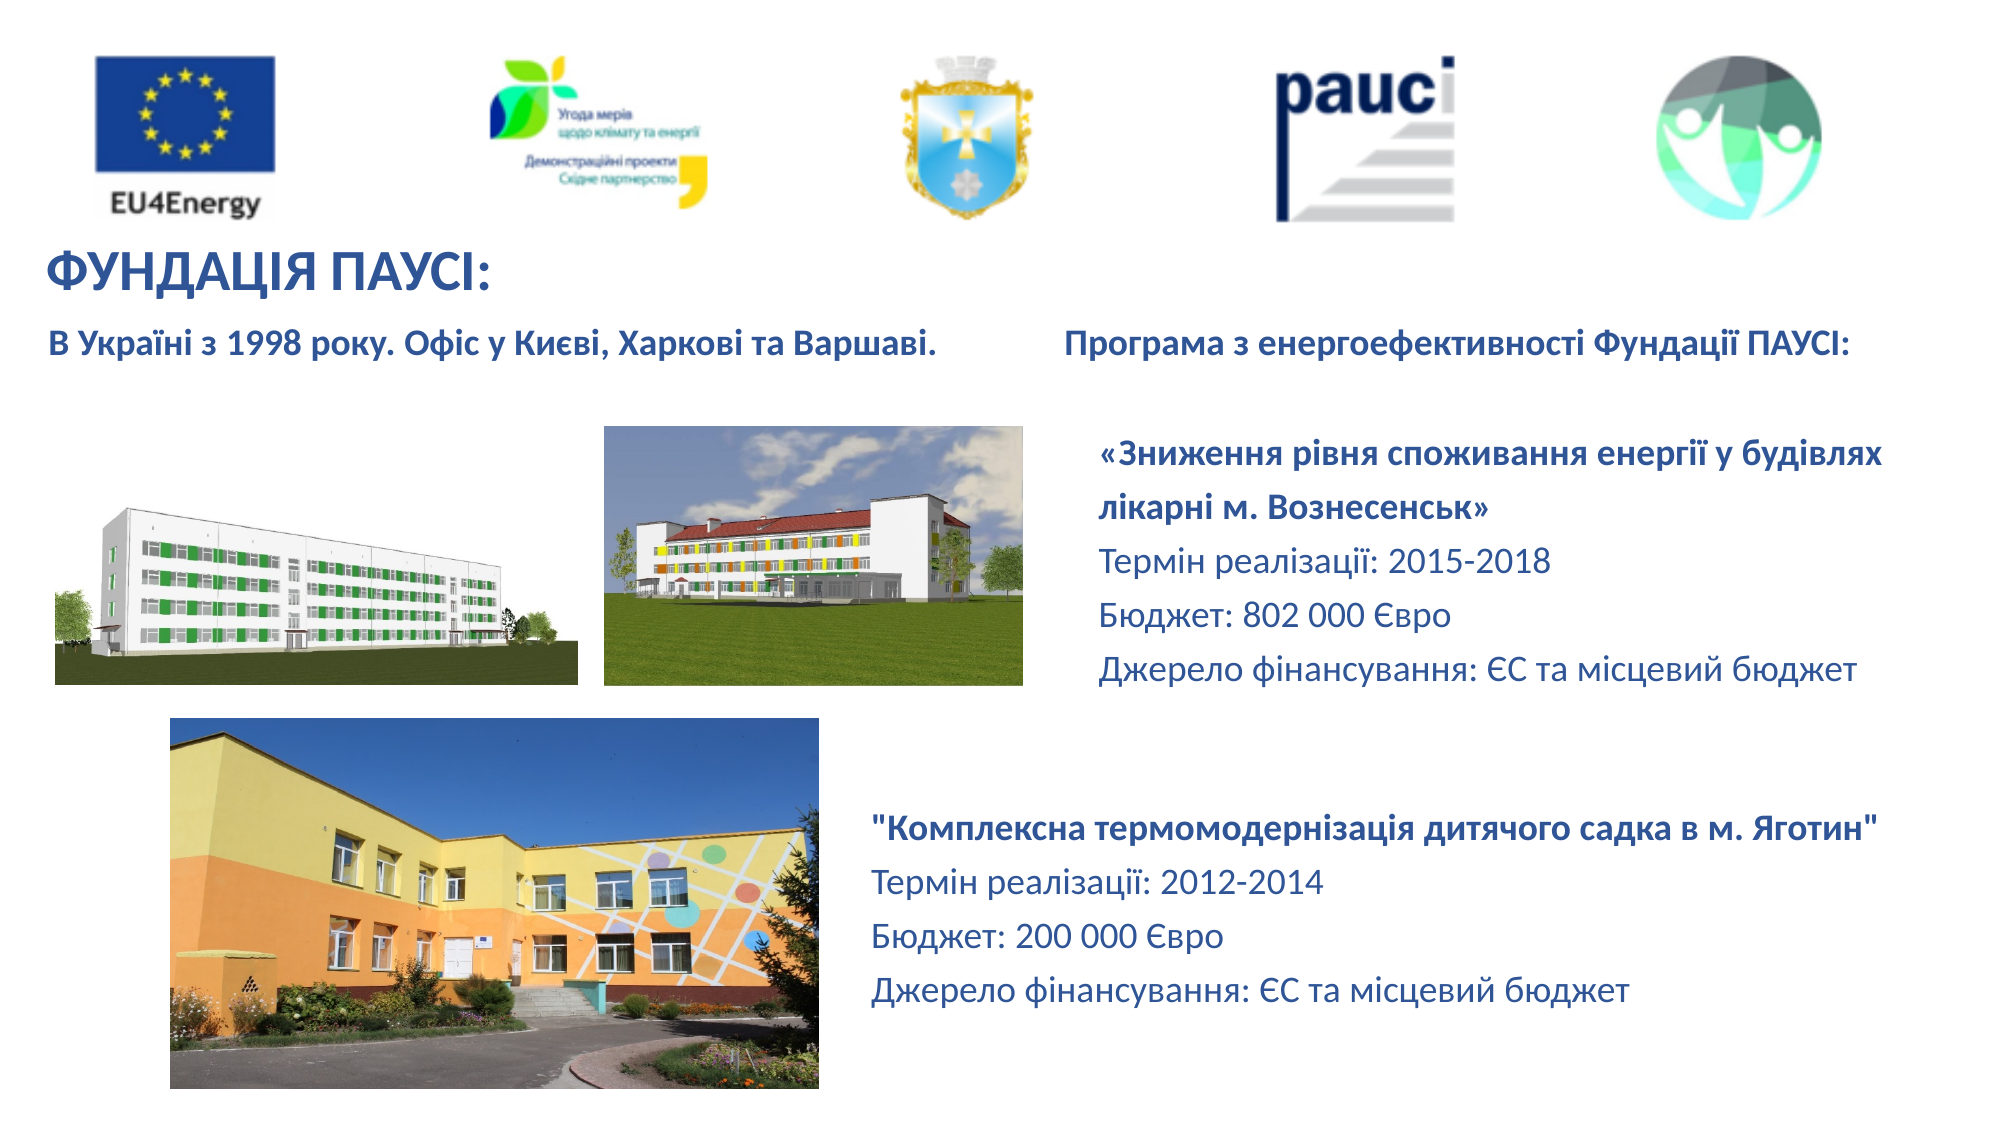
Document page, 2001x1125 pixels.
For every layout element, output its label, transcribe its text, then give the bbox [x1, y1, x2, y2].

picture [0, 37, 1935, 240]
picture [170, 718, 819, 1089]
picture [604, 426, 1023, 686]
text_box «Зниження рівня споживання енергії у будівлях лікарні м. Вознесенськ» Термін реалізації: 2015-2018 Бюджет: 802 000 Євро Джерело фінансування: ЄС та місцевий бюджет [1083, 411, 1900, 697]
picture [55, 417, 578, 685]
text_box В Україні з 1998 року. Офіс у Києві, Харкові та Варшаві. Програма з енергоефективності Фундації ПАУСІ: [33, 310, 1868, 371]
text_box "Комплексна термомодернізація дитячого садка в м. Яготин" Термін реалізації: 2012-2014 Бюджет: 200 000 Євро Джерело фінансування: ЄС та місцевий бюджет [856, 786, 1896, 1018]
text_box ФУНДАЦІЯ ПАУСІ: [32, 240, 508, 310]
